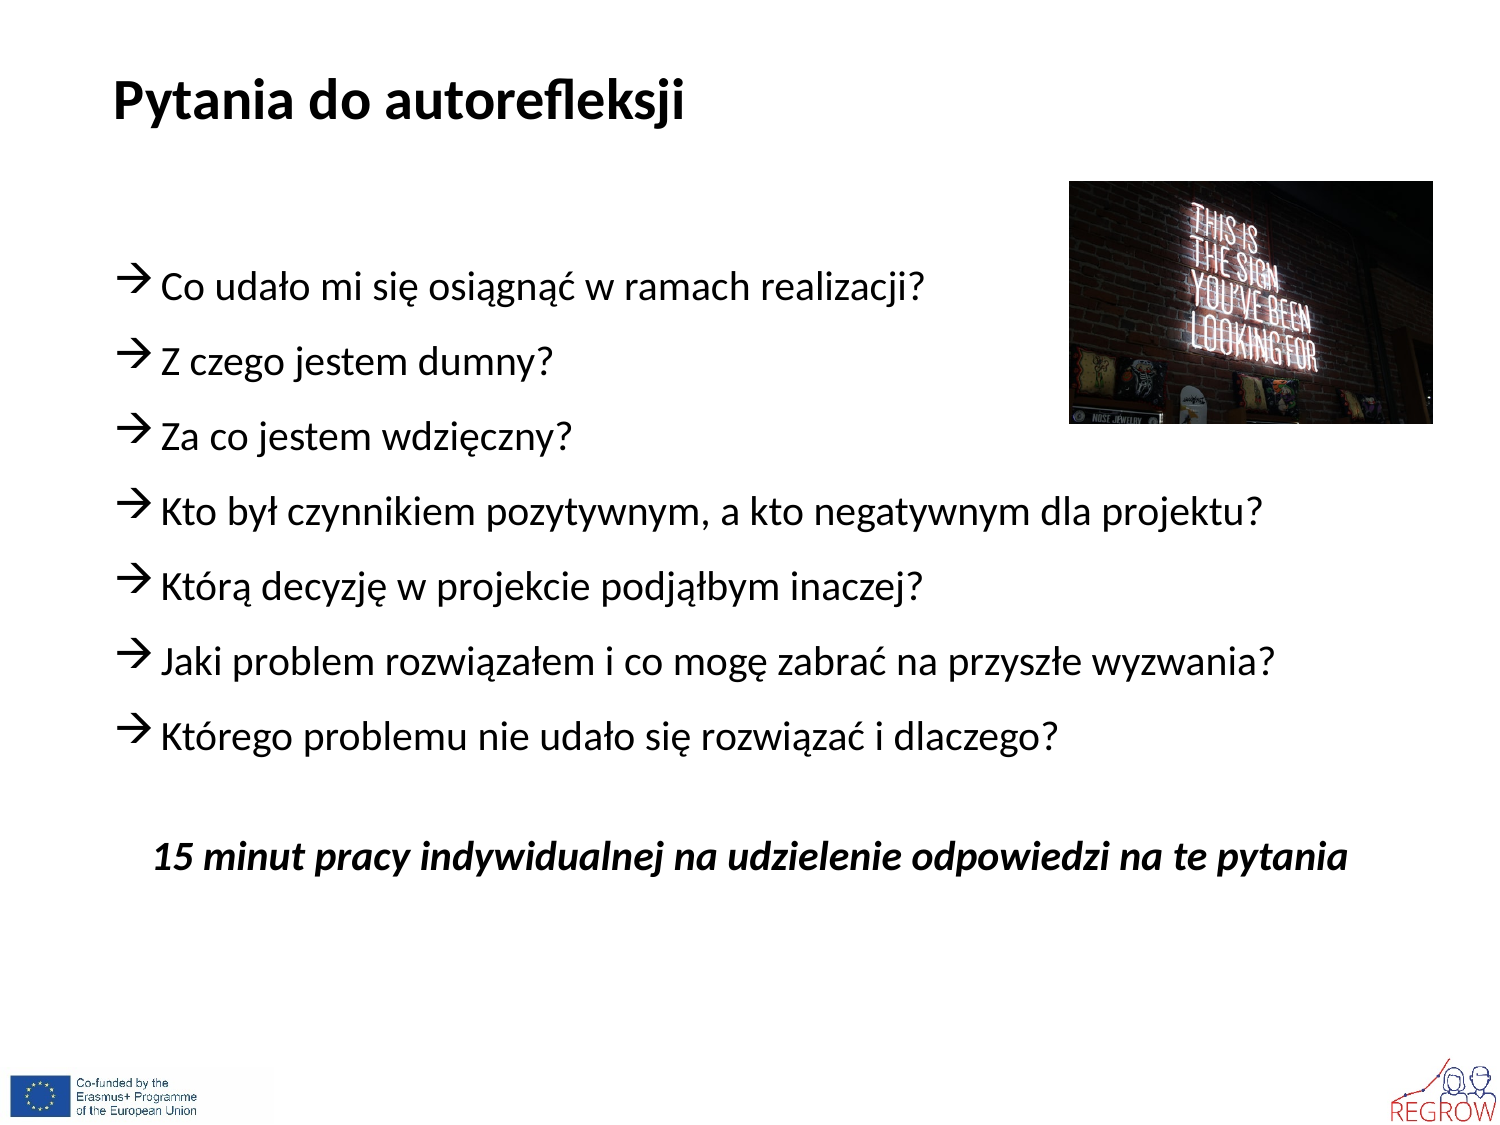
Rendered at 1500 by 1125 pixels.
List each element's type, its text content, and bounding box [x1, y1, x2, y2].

picture [1069, 181, 1433, 424]
text_box Co udało mi się osiągnąć w ramach realizacji? Z czego jestem dumny? Za co jestem wdzięczny? Kto był czynnikiem pozytywnym, a kto negatywnym dla projektu? Którą decyzję w projekcie podjąłbym inaczej? Jaki problem rozwiązałem i co mogę zabrać na przyszłe wyzwania? Którego problemu nie udało się rozwiązać i dlaczego? [99, 226, 1490, 816]
text_box 15 minut pracy indywidualnej na udzielenie odpowiedzi na te pytania [125, 821, 1375, 887]
picture [0, 1067, 274, 1124]
picture [1387, 1055, 1500, 1124]
text_box Pytania do autorefleksji [99, 53, 1209, 139]
